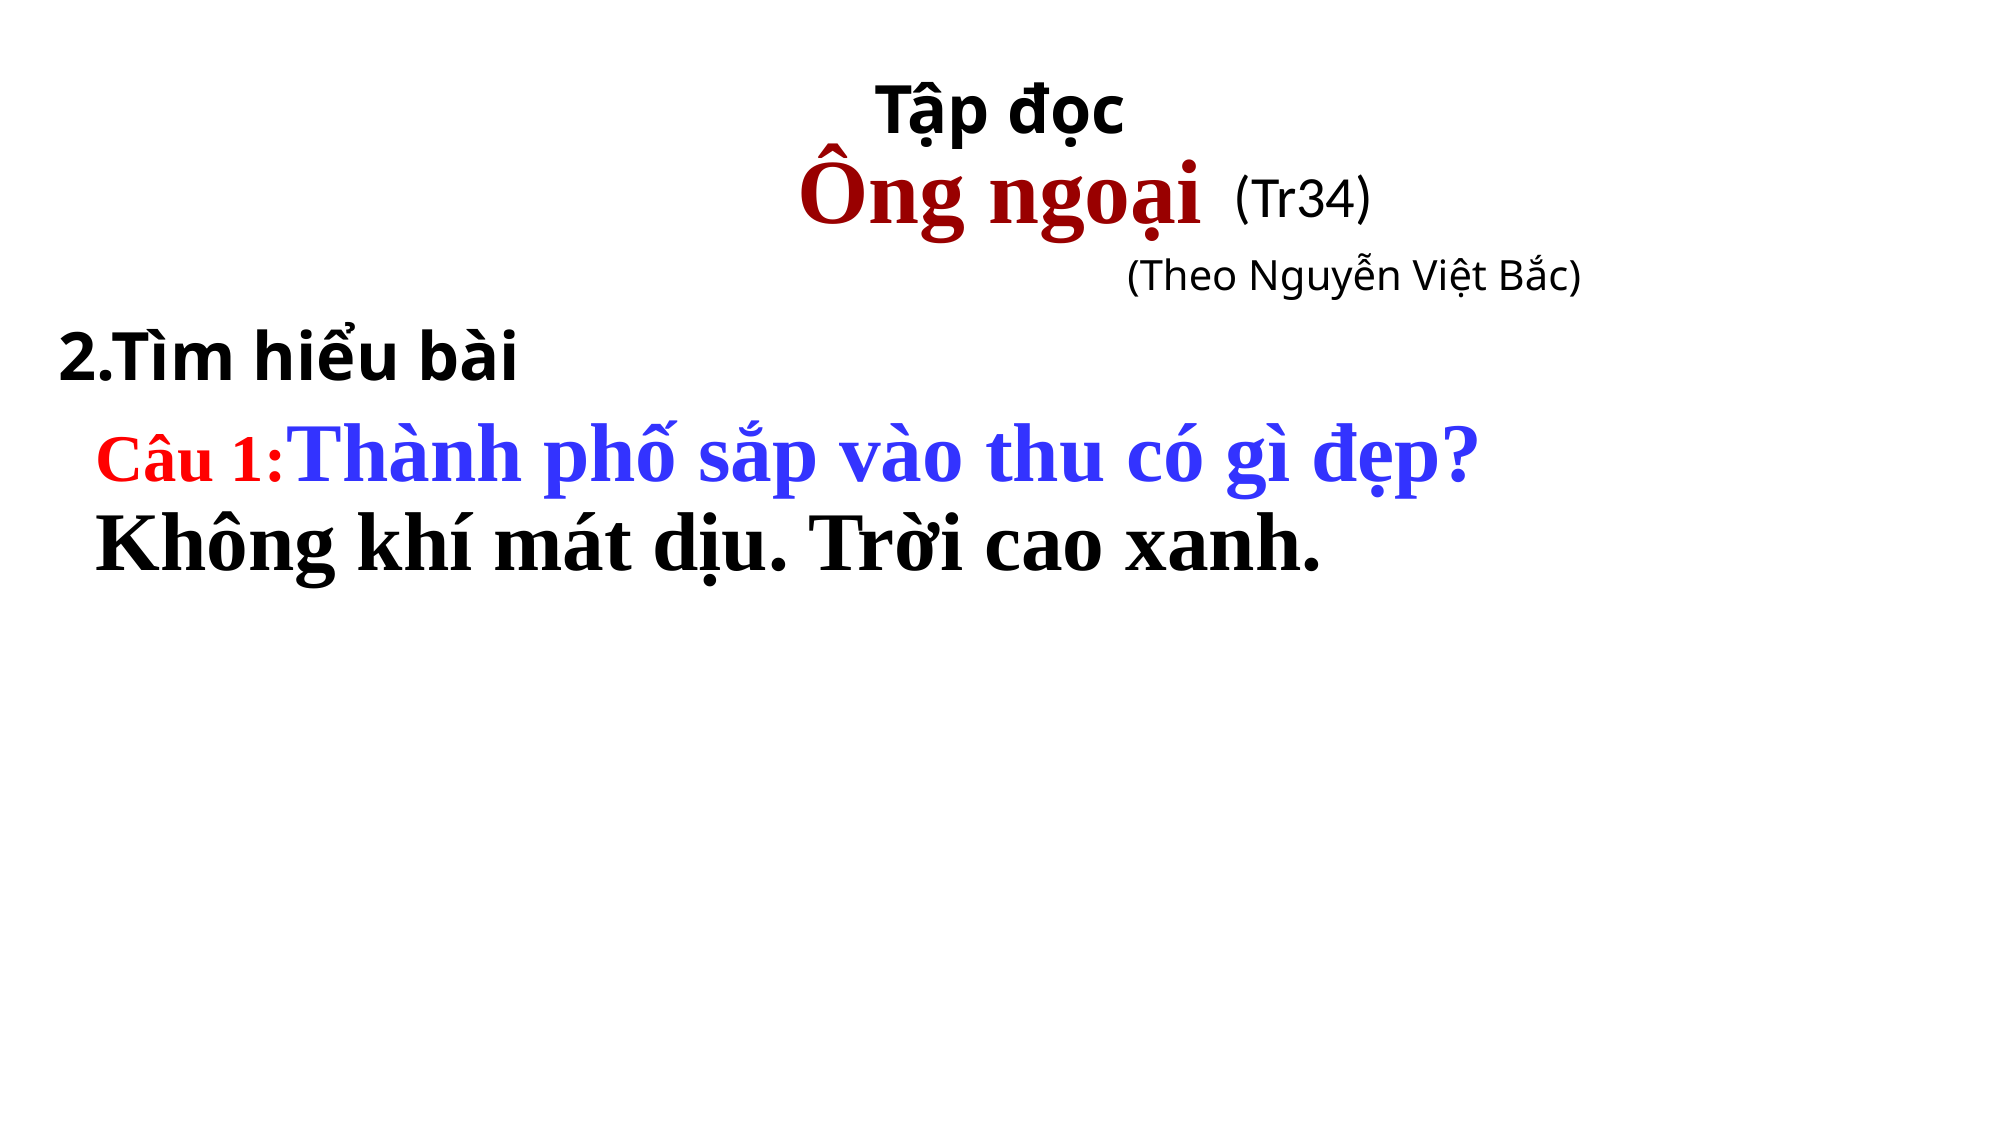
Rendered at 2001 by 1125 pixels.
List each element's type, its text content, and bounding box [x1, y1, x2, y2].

text_box (Theo Nguyễn Việt Bắc) [1112, 241, 1596, 306]
text_box Ông ngoại [718, 124, 1282, 250]
text_box (Tr34) [1218, 151, 1389, 236]
text_box Câu 1:Thành phố sắp vào thu có gì đẹp? [80, 390, 1911, 479]
text_box Tập đọc [859, 59, 1141, 124]
text_box 2.Tìm hiểu bài [43, 306, 535, 402]
text_box Không khí mát dịu. Trời cao xanh. [80, 479, 1911, 595]
